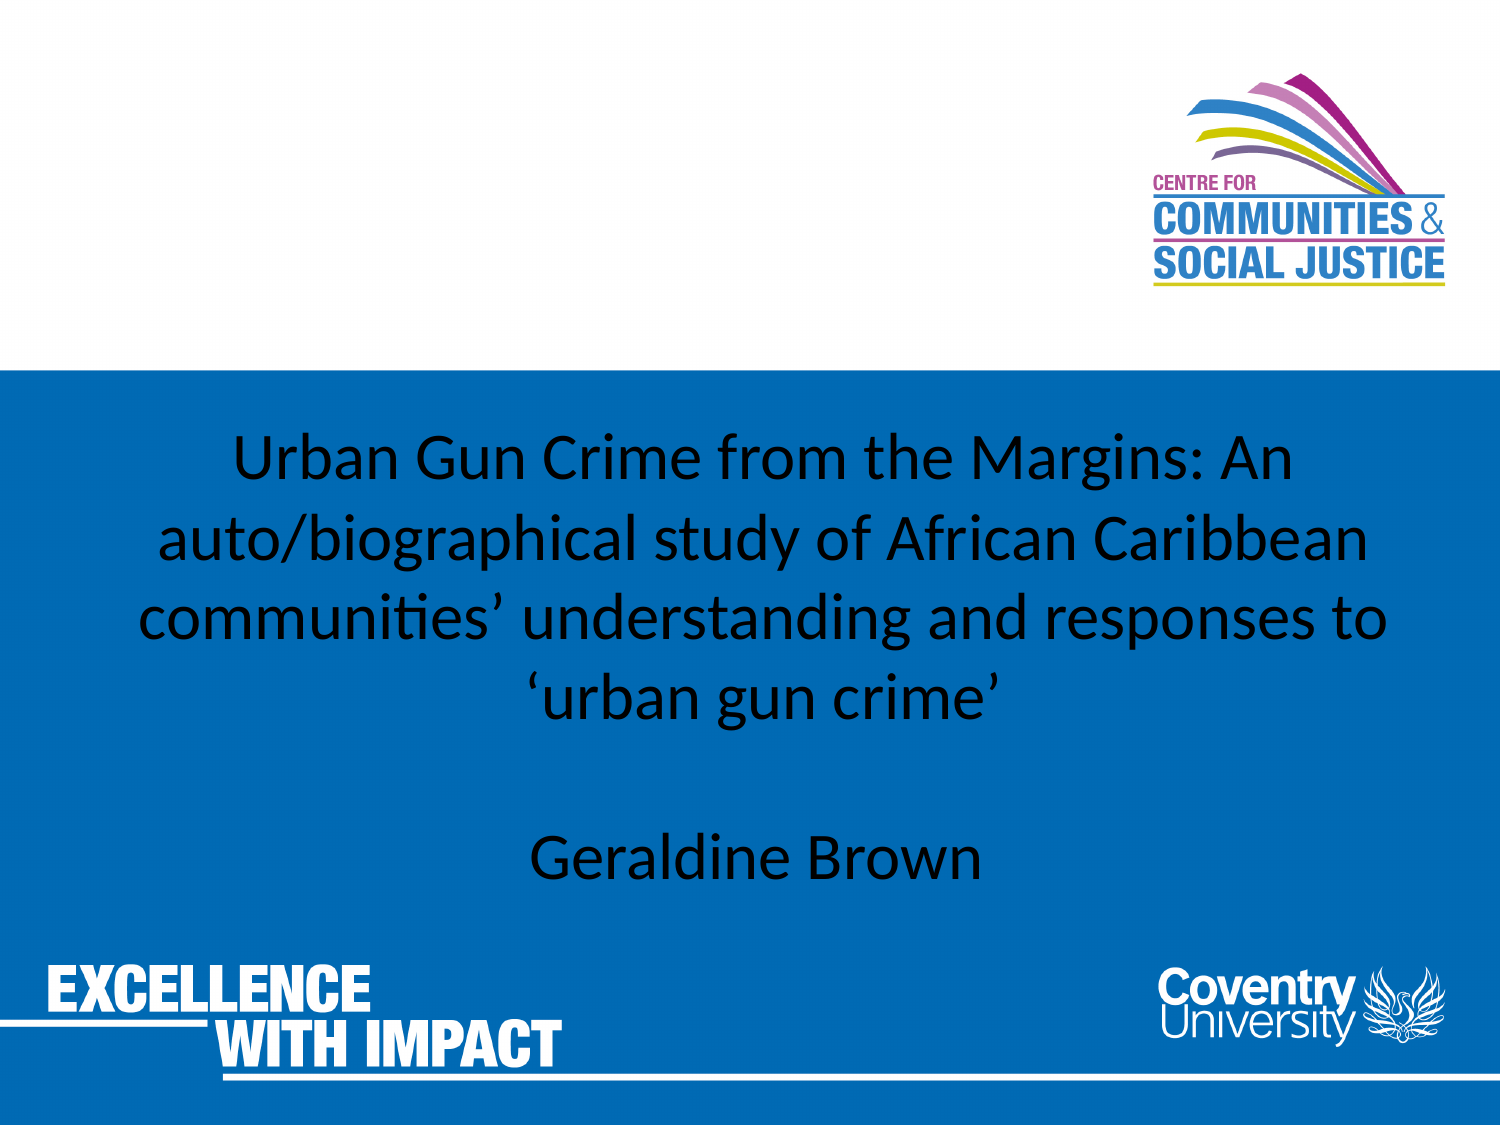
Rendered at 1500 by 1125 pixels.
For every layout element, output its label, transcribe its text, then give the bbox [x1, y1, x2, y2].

picture [0, 0, 1500, 1125]
text_box Urban Gun Crime from the Margins: An auto/biographical study of African Caribbean communities’ understanding and responses to ‘urban gun crime’ Geraldine Brown [69, 405, 1458, 901]
